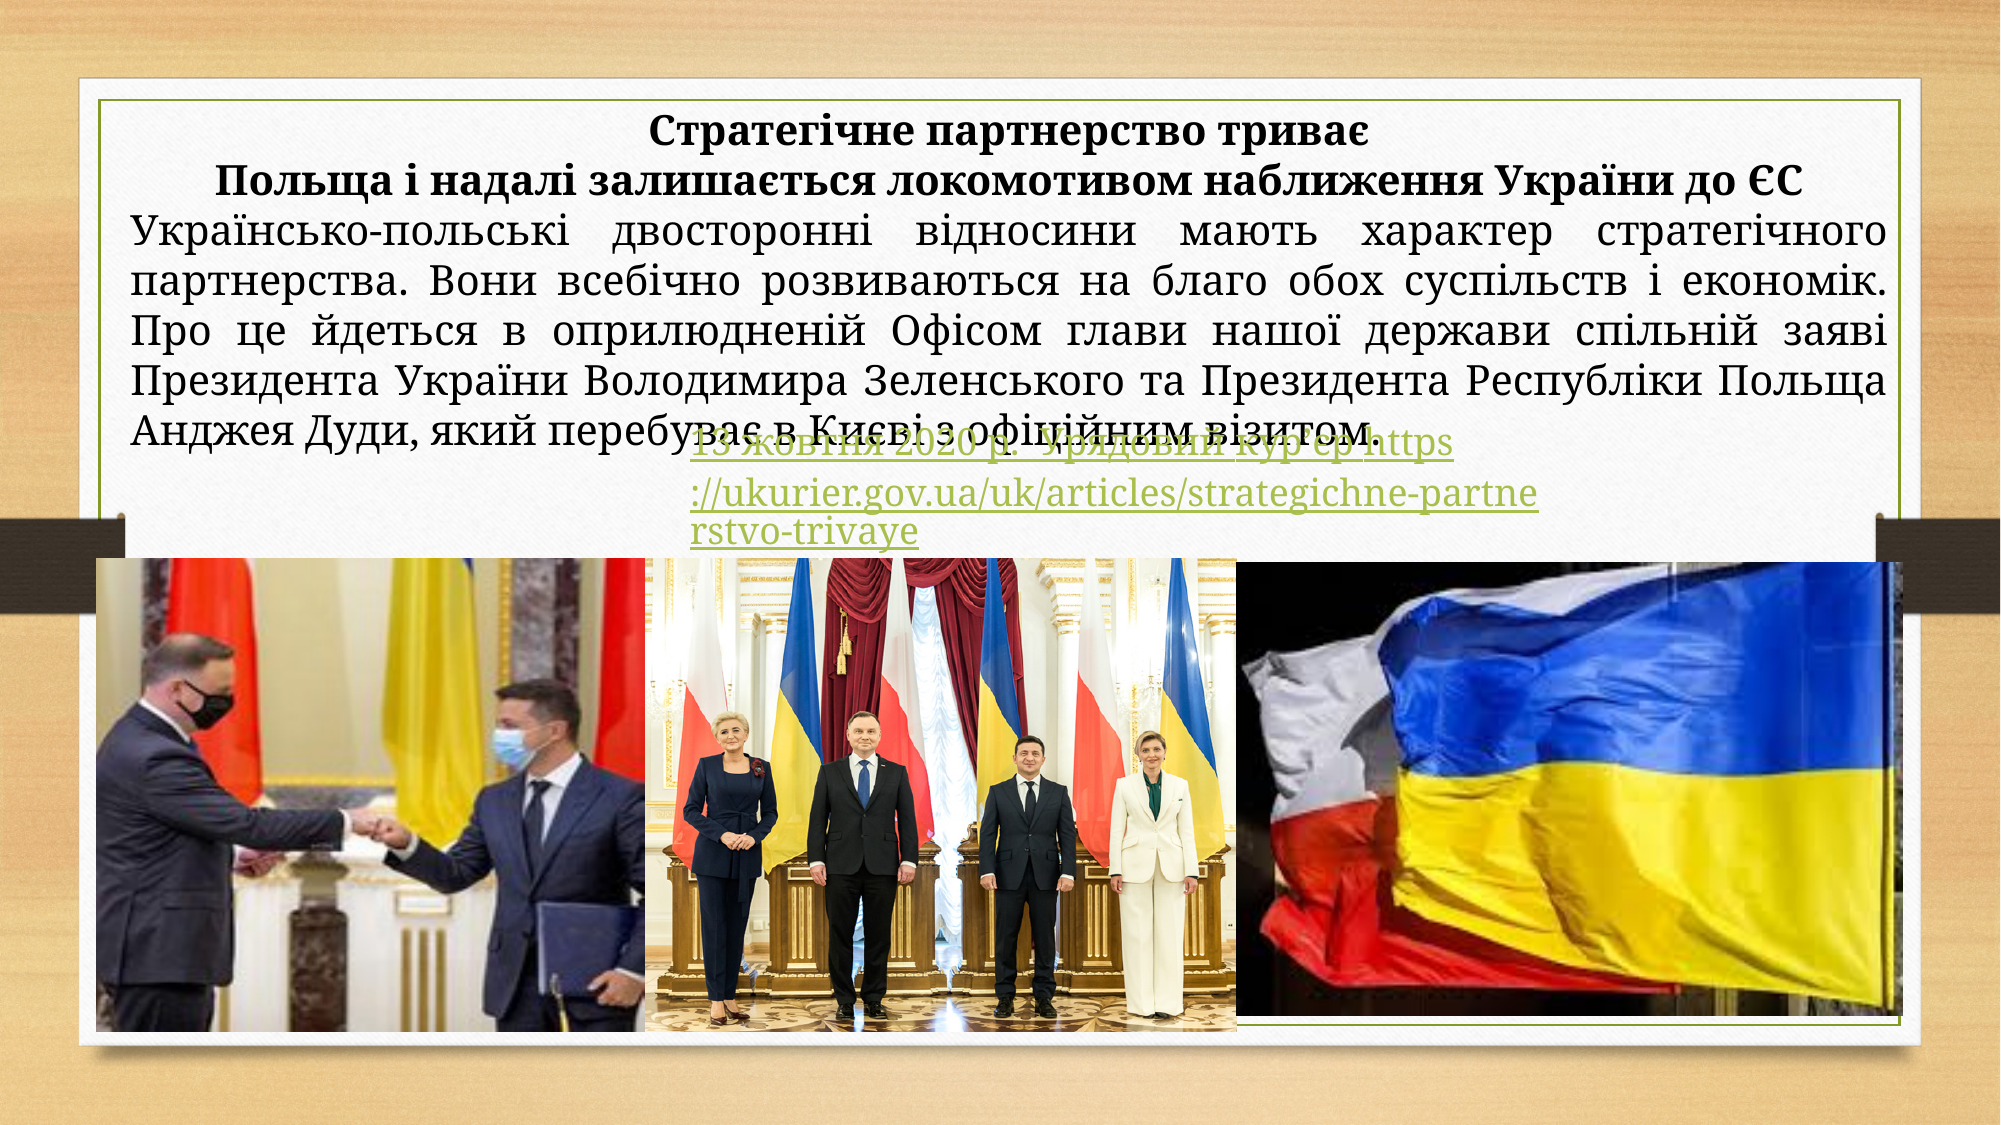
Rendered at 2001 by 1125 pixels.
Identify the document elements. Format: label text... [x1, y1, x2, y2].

picture [0, 0, 2001, 1125]
text_box 13 жовтня 2020 р. Урядовий кур’єр https://ukurier.gov.ua/uk/articles/strategichne-partnerstvo-trivaye/ [675, 410, 1561, 562]
text_box Стратегічне партнерство триває Польща і надалі залишається локомотивом наближення України до ЄС Українсько-польські двосторонні відносини мають характер стратегічного партнерства. Вони всебічно розвиваються на благо обох суспільств і економік. Про це йдеться в оприлюдненій Офісом глави нашої держави спільній заяві Президента України Володимира Зеленського та Президента Республіки Польща Анджея Дуди, який перебуває в Києві з офіційним візитом. [115, 96, 1903, 462]
